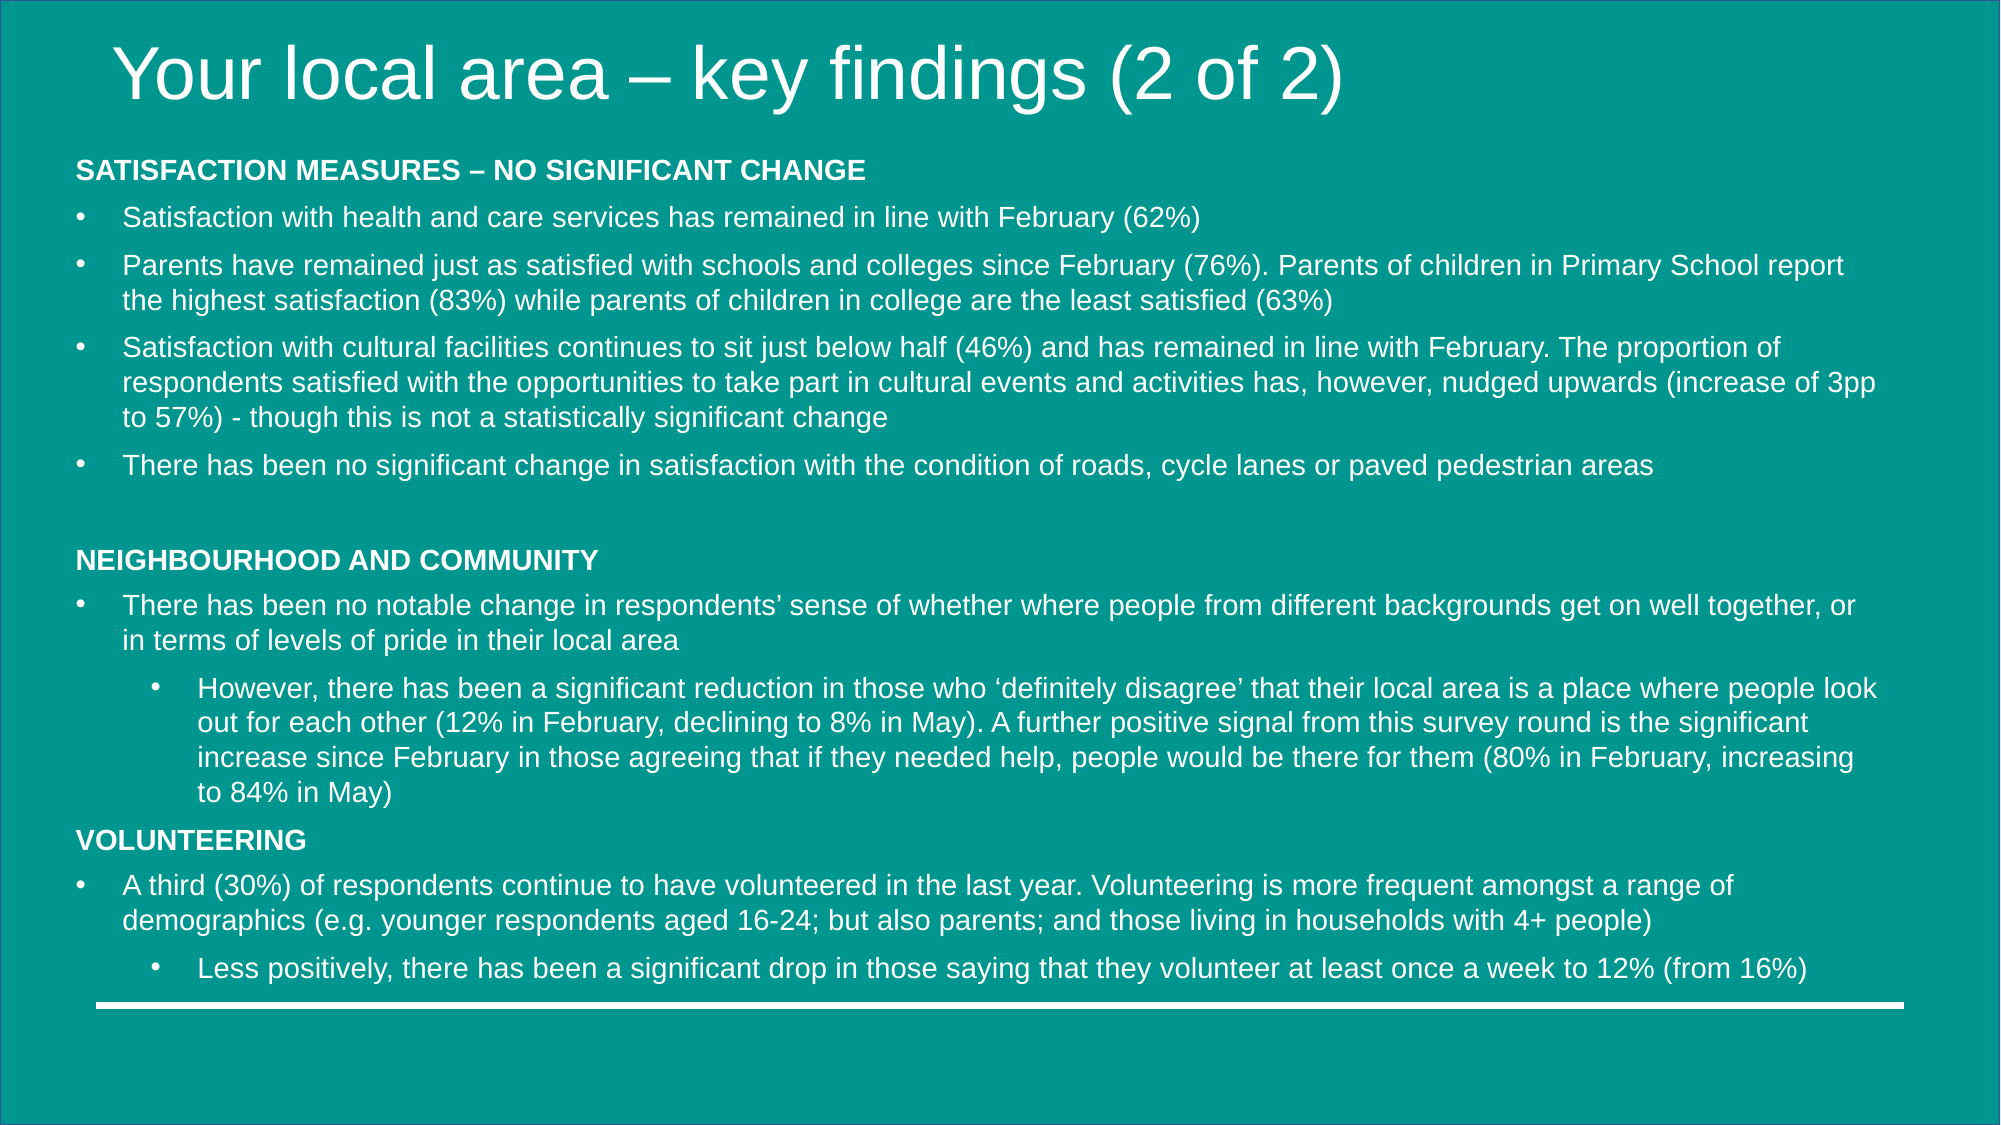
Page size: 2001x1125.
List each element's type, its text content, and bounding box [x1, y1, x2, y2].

text_box SATISFACTION MEASURES – NO SIGNIFICANT CHANGE Satisfaction with health and care services has remained in line with February (62%) Parents have remained just as satisfied with schools and colleges since February (76%). Parents of children in Primary School report the highest satisfaction (83%) while parents of children in college are the least satisfied (63%) Satisfaction with cultural facilities continues to sit just below half (46%) and has remained in line with February. The proportion of respondents satisfied with the opportunities to take part in cultural events and activities has, however, nudged upwards (increase of 3pp to 57%) - though this is not a statistically significant change There has been no significant change in satisfaction with the condition of roads, cycle lanes or paved pedestrian areas NEIGHBOURHOOD AND COMMUNITY There has been no notable change in respondents’ sense of whether where people from different backgrounds get on well together, or in terms of levels of pride in their local area However, there has been a significant reduction in those who ‘definitely disagree’ that their local area is a place where people look out for each other (12% in February, declining to 8% in May). A further positive signal from this survey round is the significant increase since February in those agreeing that if they needed help, people would be there for them (80% in February, increasing to 84% in May) VOLUNTEERING A third (30%) of respondents continue to have volunteered in the last year. Volunteering is more frequent amongst a range of demographics (e.g. younger respondents aged 16-24; but also parents; and those living in households with 4+ people) Less positively, there has been a significant drop in those saying that they volunteer at least once a week to 12% (from 16%) [60, 143, 1904, 1039]
title Your local area – key findings (2 of 2) [96, 18, 1822, 132]
